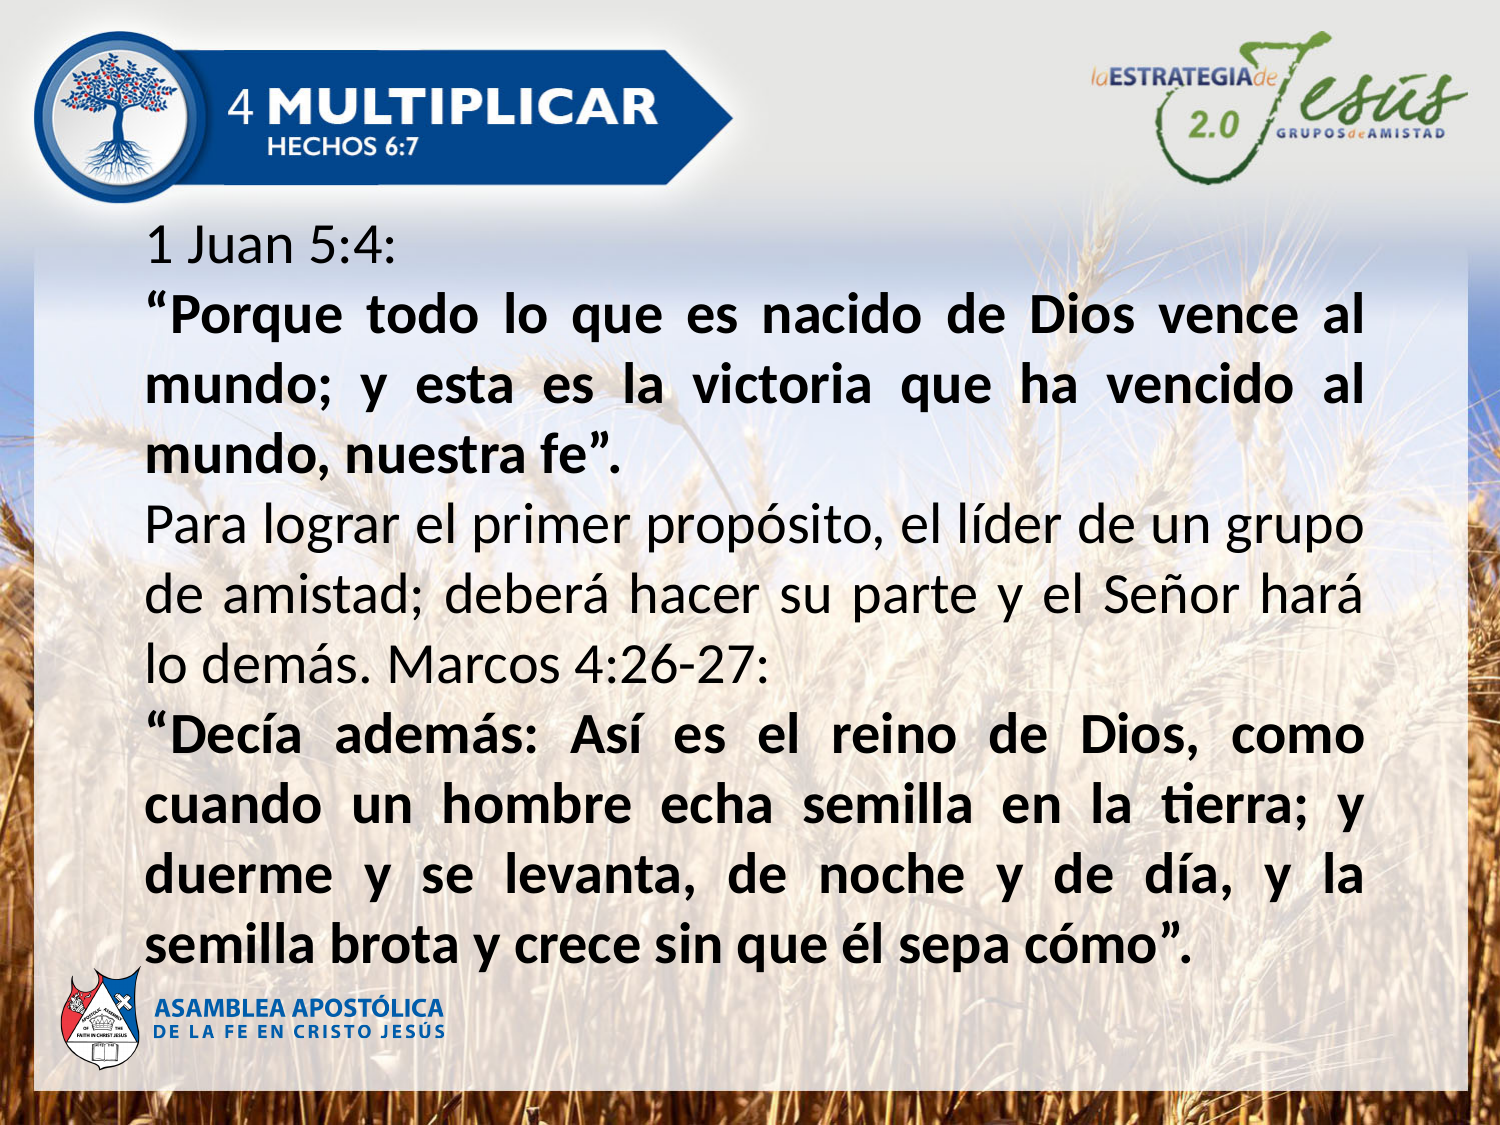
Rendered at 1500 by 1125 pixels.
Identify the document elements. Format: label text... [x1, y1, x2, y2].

text_box 1 Juan 5:4: “Porque todo lo que es nacido de Dios vence al mundo; y esta es la victoria que ha vencido al mundo, nuestra fe”. Para lograr el primer propósito, el líder de un grupo de amistad; deberá hacer su parte y el Señor hará lo demás. Marcos 4:26-27: “Decía además: Así es el reino de Dios, como cuando un hombre echa semilla en la tierra; y duerme y se levanta, de noche y de día, y la semilla brota y crece sin que él sepa cómo”. [130, 197, 1381, 983]
picture [0, 0, 1500, 1125]
